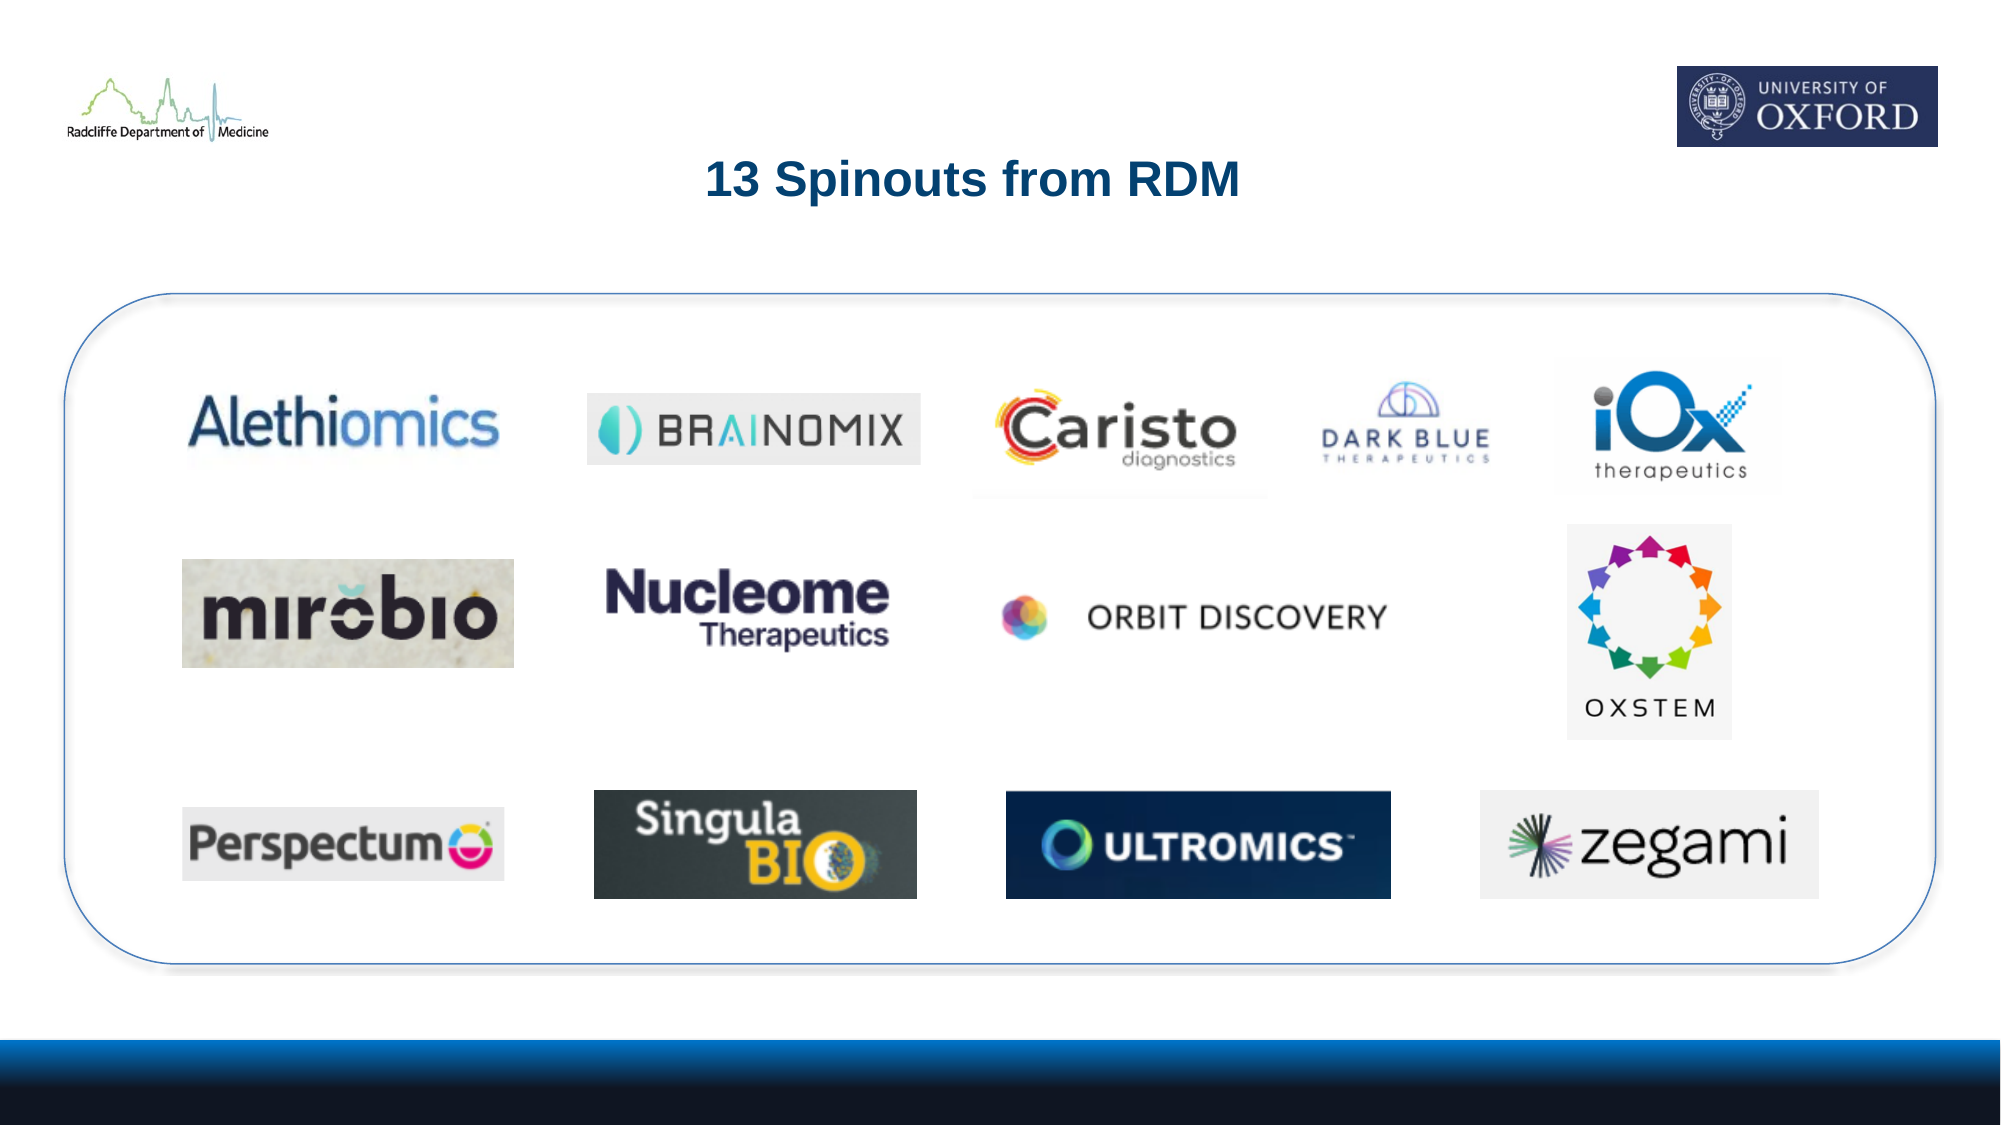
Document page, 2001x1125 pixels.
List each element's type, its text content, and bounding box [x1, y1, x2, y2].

picture [1554, 356, 1782, 495]
picture [182, 807, 505, 881]
picture [579, 541, 932, 686]
picture [1677, 66, 1938, 147]
picture [997, 572, 1408, 655]
picture [186, 361, 500, 470]
picture [1306, 361, 1516, 484]
picture [972, 367, 1268, 499]
text_box 13 Spinouts from RDM [37, 145, 1909, 207]
picture [1567, 524, 1732, 740]
picture [1480, 790, 1819, 899]
picture [182, 559, 514, 668]
picture [1006, 790, 1392, 899]
text_box [63, 292, 1937, 965]
picture [62, 72, 273, 145]
picture [594, 789, 917, 899]
picture [586, 392, 921, 465]
